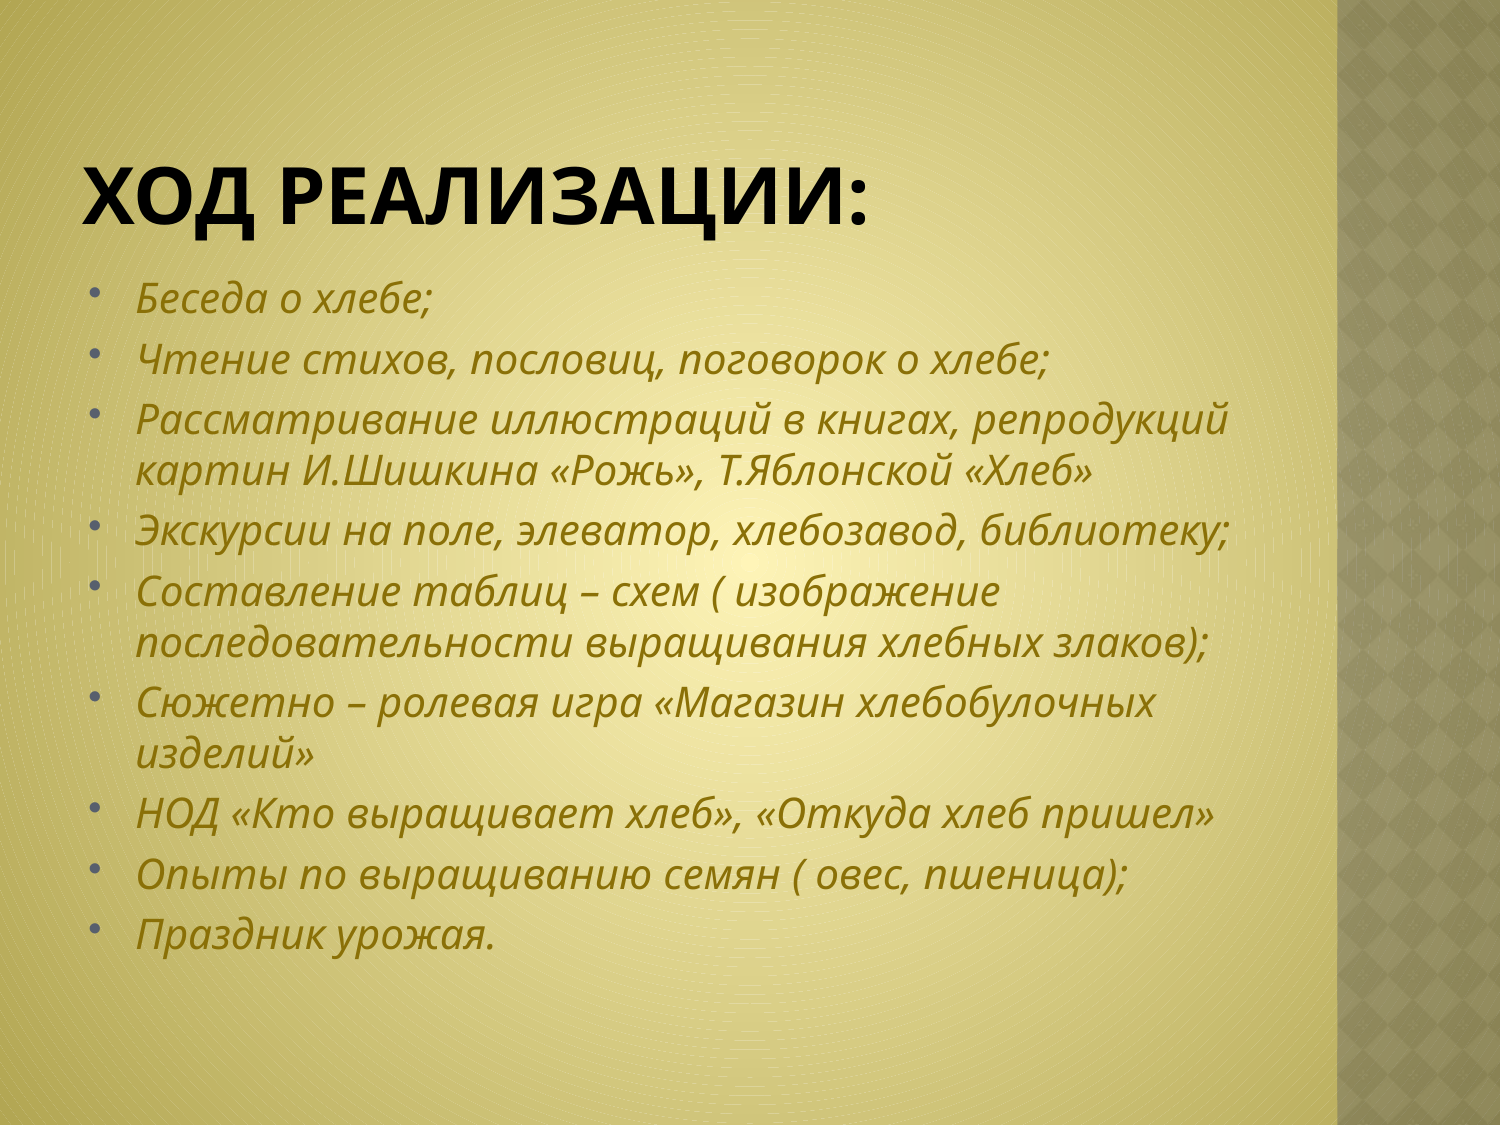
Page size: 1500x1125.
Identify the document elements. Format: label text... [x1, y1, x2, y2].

list Беседа о хлебе; Чтение стихов, пословиц, поговорок о хлебе; Рассматривание иллюстраций в книгах, репродукций картин И.Шишкина «Рожь», Т.Яблонской «Хлеб» Экскурсии на поле, элеватор, хлебозавод, библиотеку; Составление таблиц – схем ( изображение последовательности выращивания хлебных злаков); Сюжетно – ролевая игра «Магазин хлебобулочных изделий» НОД «Кто выращивает хлеб», «Откуда хлеб пришел» Опыты по выращиванию семян ( овес, пшеница); Праздник урожая. [75, 264, 1263, 1059]
title Ход реализации: [75, 52, 1263, 240]
